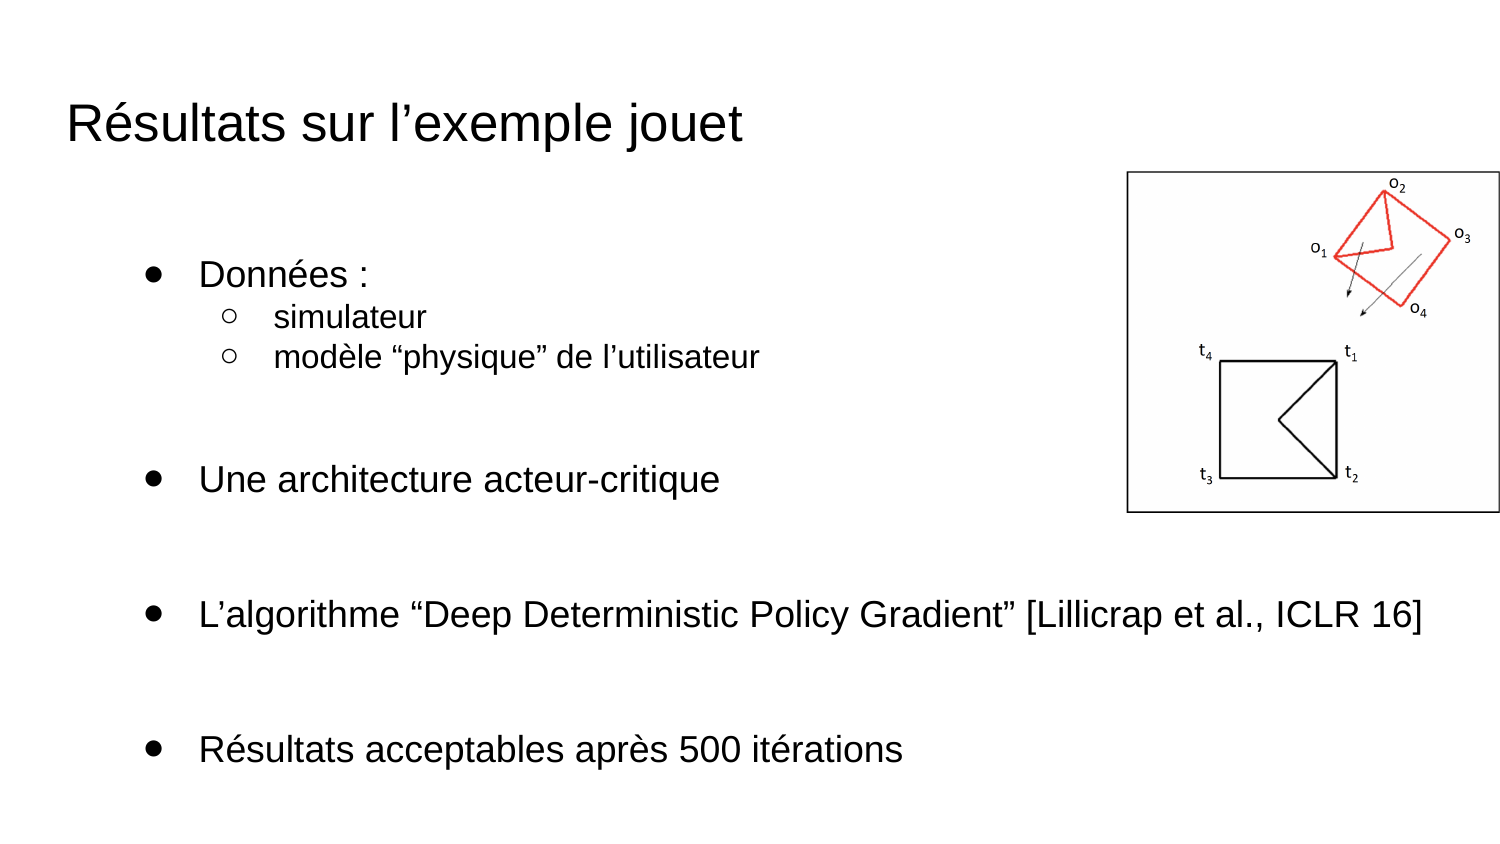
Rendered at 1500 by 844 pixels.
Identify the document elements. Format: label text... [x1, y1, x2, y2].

picture [1125, 170, 1500, 514]
title Résultats sur l’exemple jouet [51, 72, 1449, 167]
text_box Données : simulateur modèle “physique” de l’utilisateur Une architecture acteur-critique L’algorithme “Deep Deterministic Policy Gradient” [Lillicrap et al., ICLR 16] Résultats acceptables après 500 itérations [108, 234, 1483, 785]
